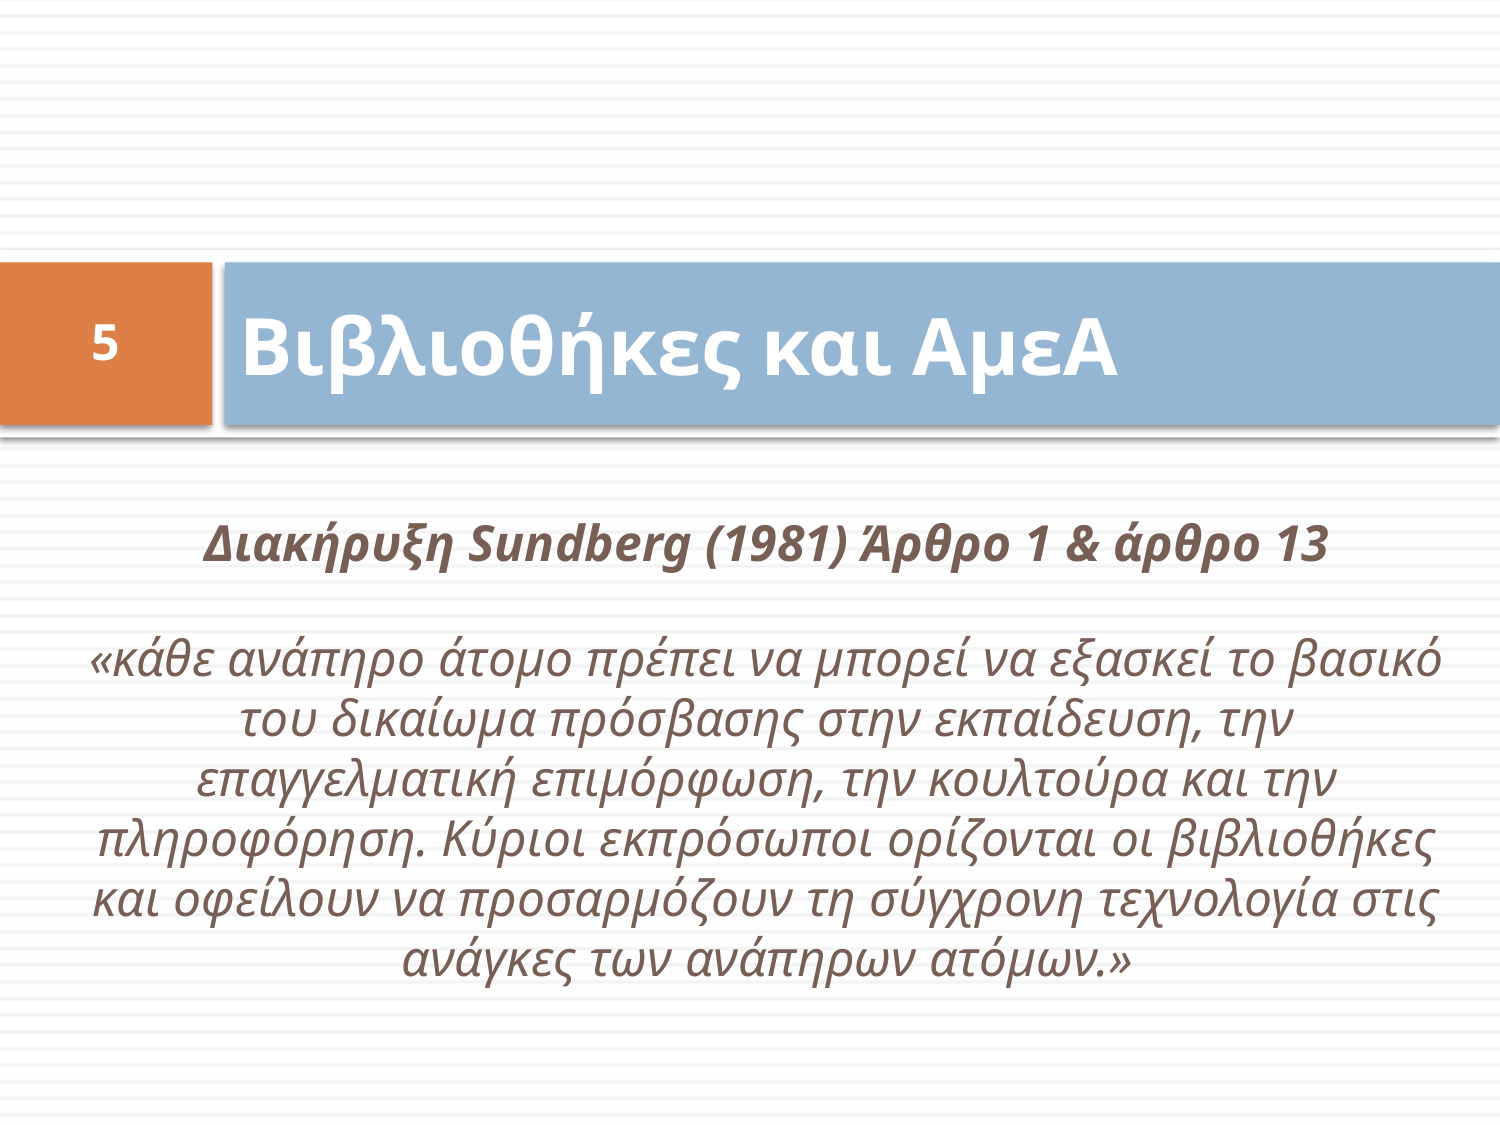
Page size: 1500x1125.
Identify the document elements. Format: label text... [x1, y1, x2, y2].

slide_number 5 [0, 287, 213, 403]
title Βιβλιοθήκες και ΑμεΑ [225, 262, 1475, 425]
list Διακήρυξη Sundberg (1981) Άρθρο 1 & άρθρο 13 «κάθε ανάπηρο άτομο πρέπει να μπορεί να εξασκεί το βασικό του δικαίωμα πρόσβασης στην εκπαίδευση, την επαγγελματική επιμόρφωση, την κουλτούρα και την πληροφόρηση. Κύριοι εκπρόσωποι ορίζονται οι βιβλιοθήκες και οφείλουν να προσαρμόζουν τη σύγχρονη τεχνολογία στις ανάγκες των ανάπηρων ατόμων.» [64, 504, 1471, 1125]
